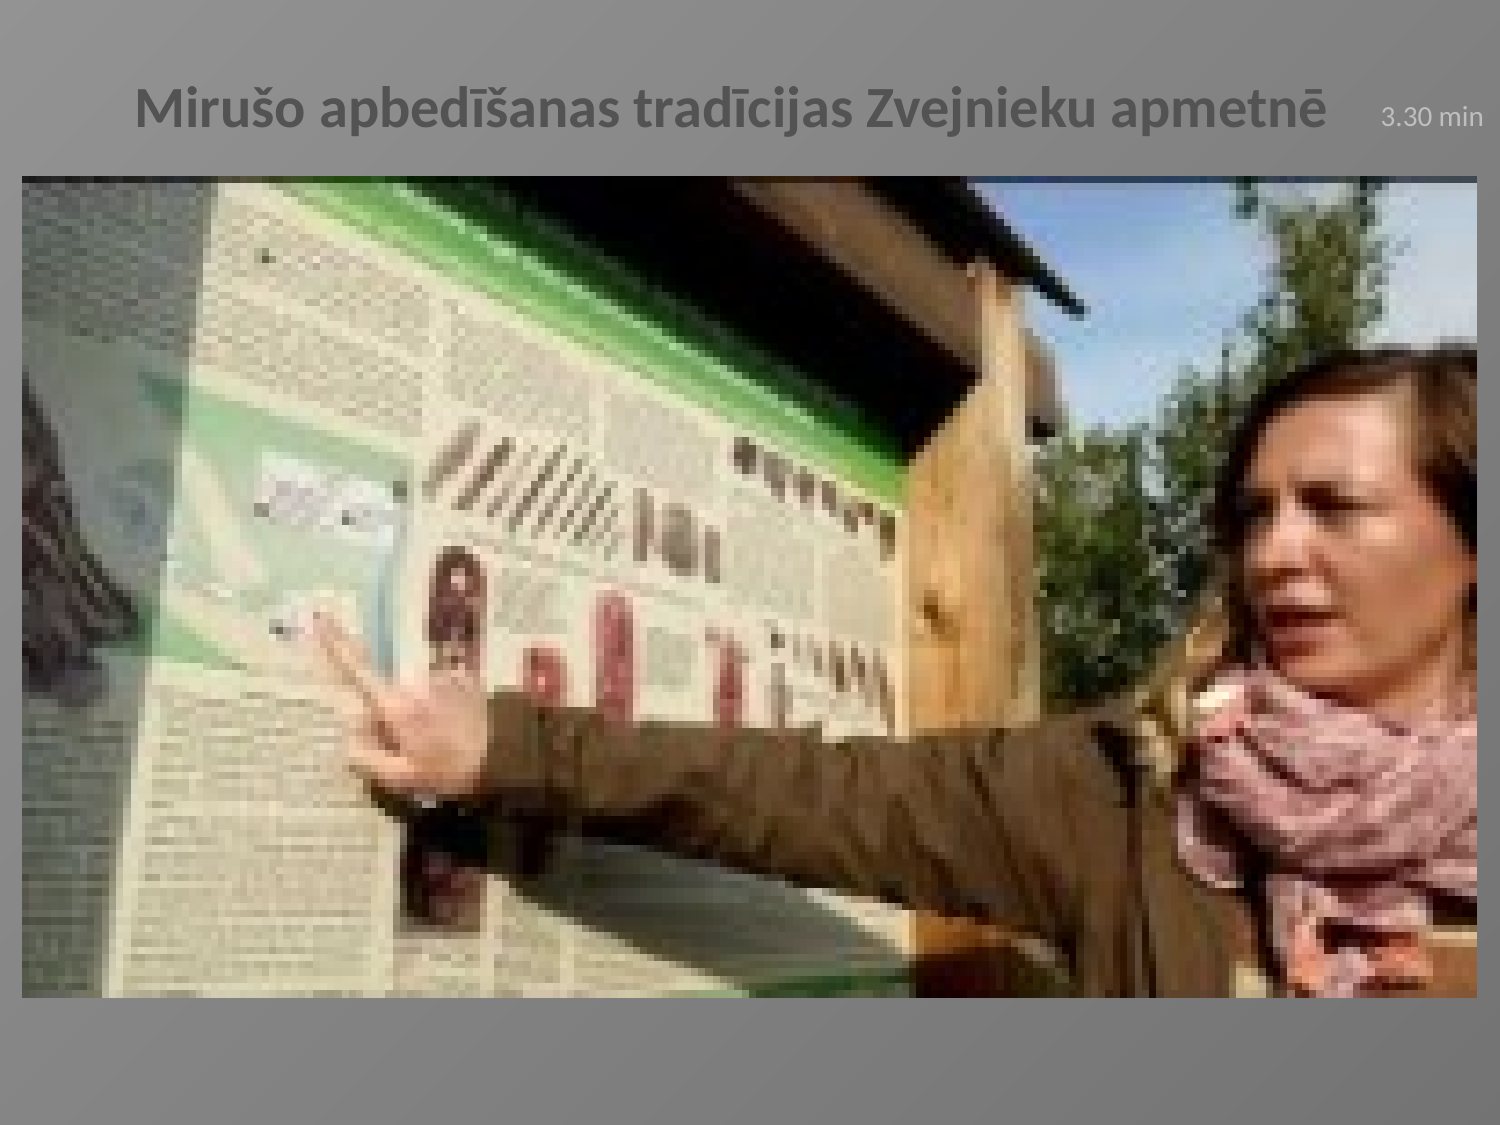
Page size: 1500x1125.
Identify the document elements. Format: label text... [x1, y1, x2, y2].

text_box Mirušo apbedīšanas tradīcijas Zvejnieku apmetnē [77, 62, 1386, 147]
text_box 3.30 min [1365, 90, 1500, 140]
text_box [22, 175, 1478, 999]
